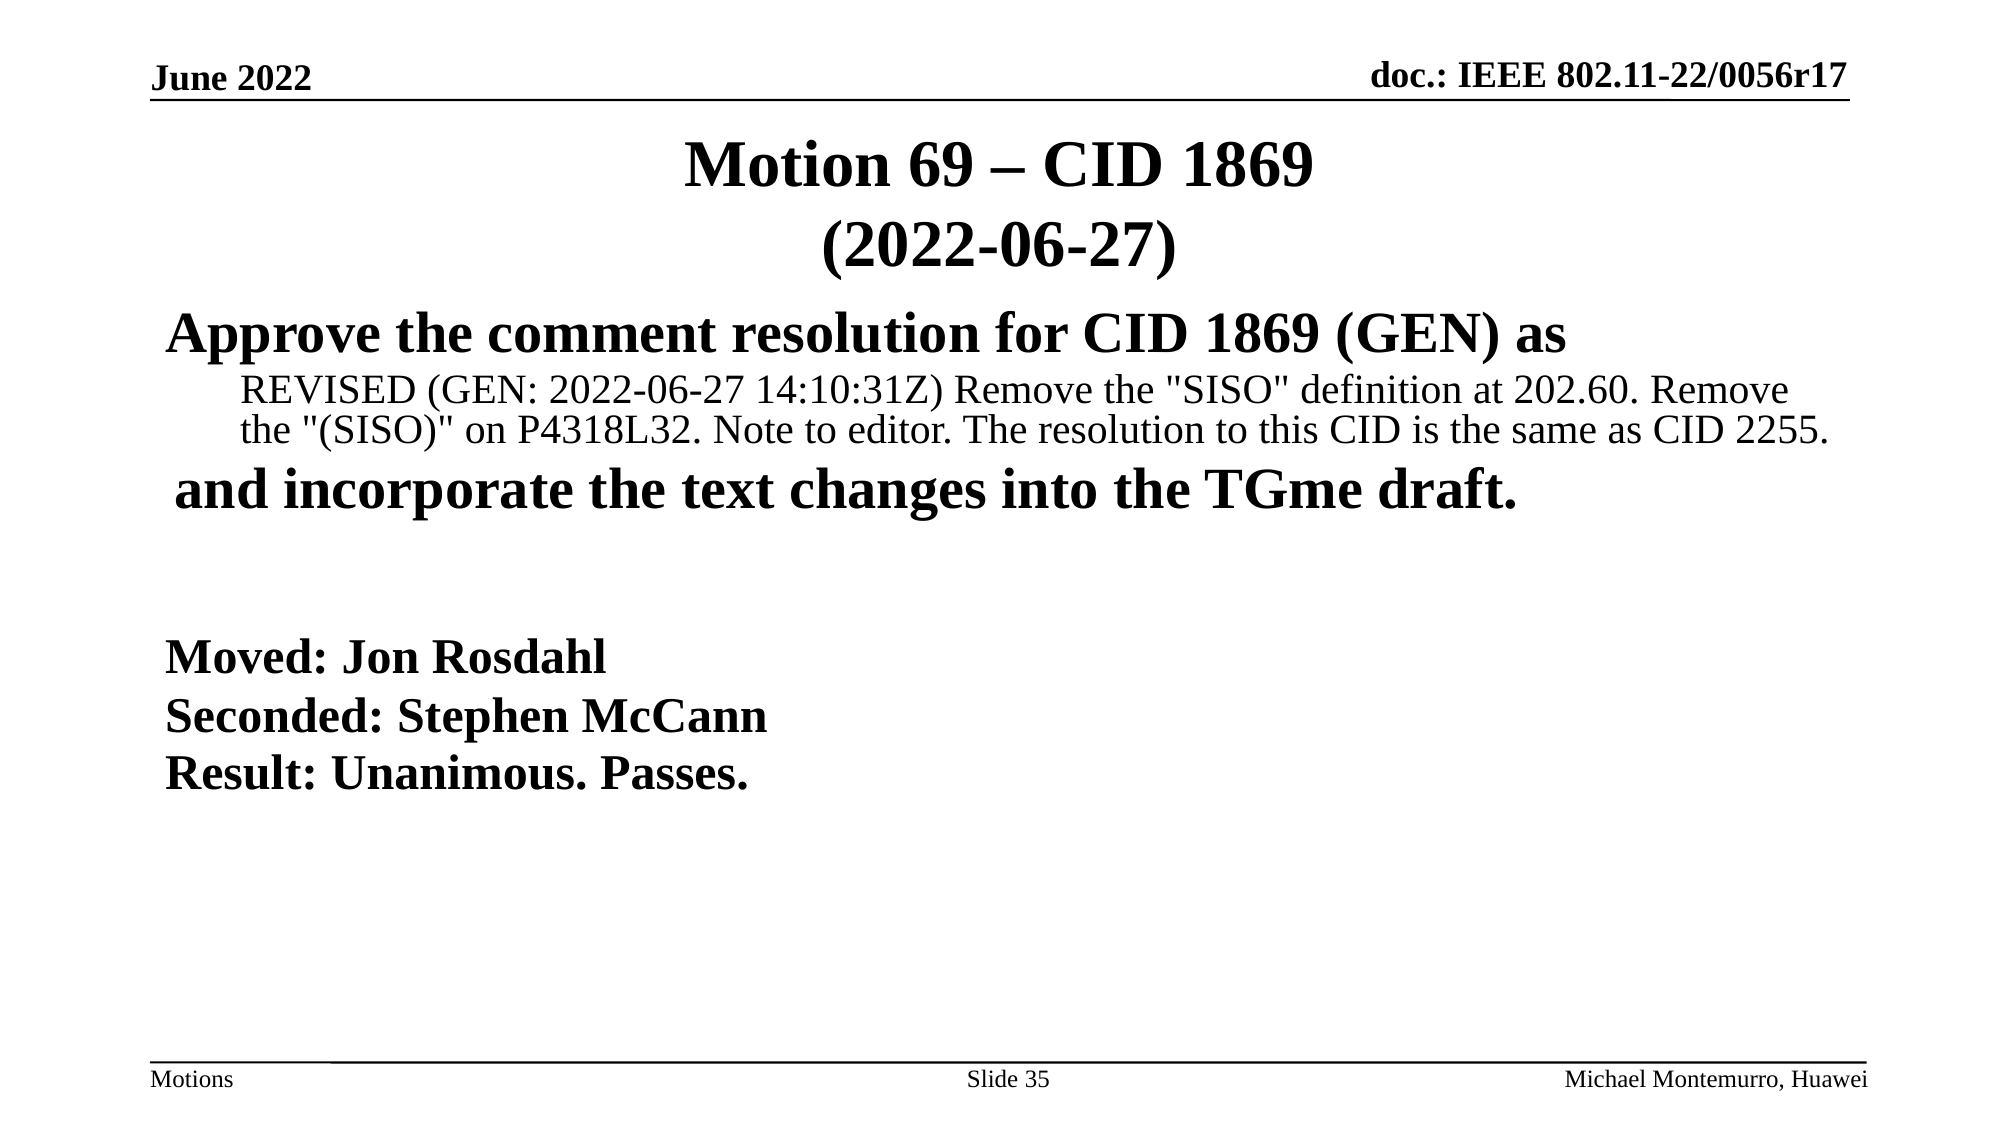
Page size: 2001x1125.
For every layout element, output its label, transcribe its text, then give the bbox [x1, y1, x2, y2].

footer Michael Montemurro, Huawei [1266, 1061, 1869, 1093]
slide_number Slide 35 [964, 1061, 1053, 1125]
list Approve the comment resolution for CID 1869 (GEN) as REVISED (GEN: 2022-06-27 14:10:31Z) Remove the "SISO" definition at 202.60. Remove the "(SISO)" on P4318L32. Note to editor. The resolution to this CID is the same as CID 2255. and incorporate the text changes into the TGme draft. Moved: Jon Rosdahl Seconded: Stephen McCann Result: Unanimous. Passes. [150, 299, 1850, 975]
title Motion 69 – CID 1869 (2022-06-27) [150, 112, 1850, 288]
